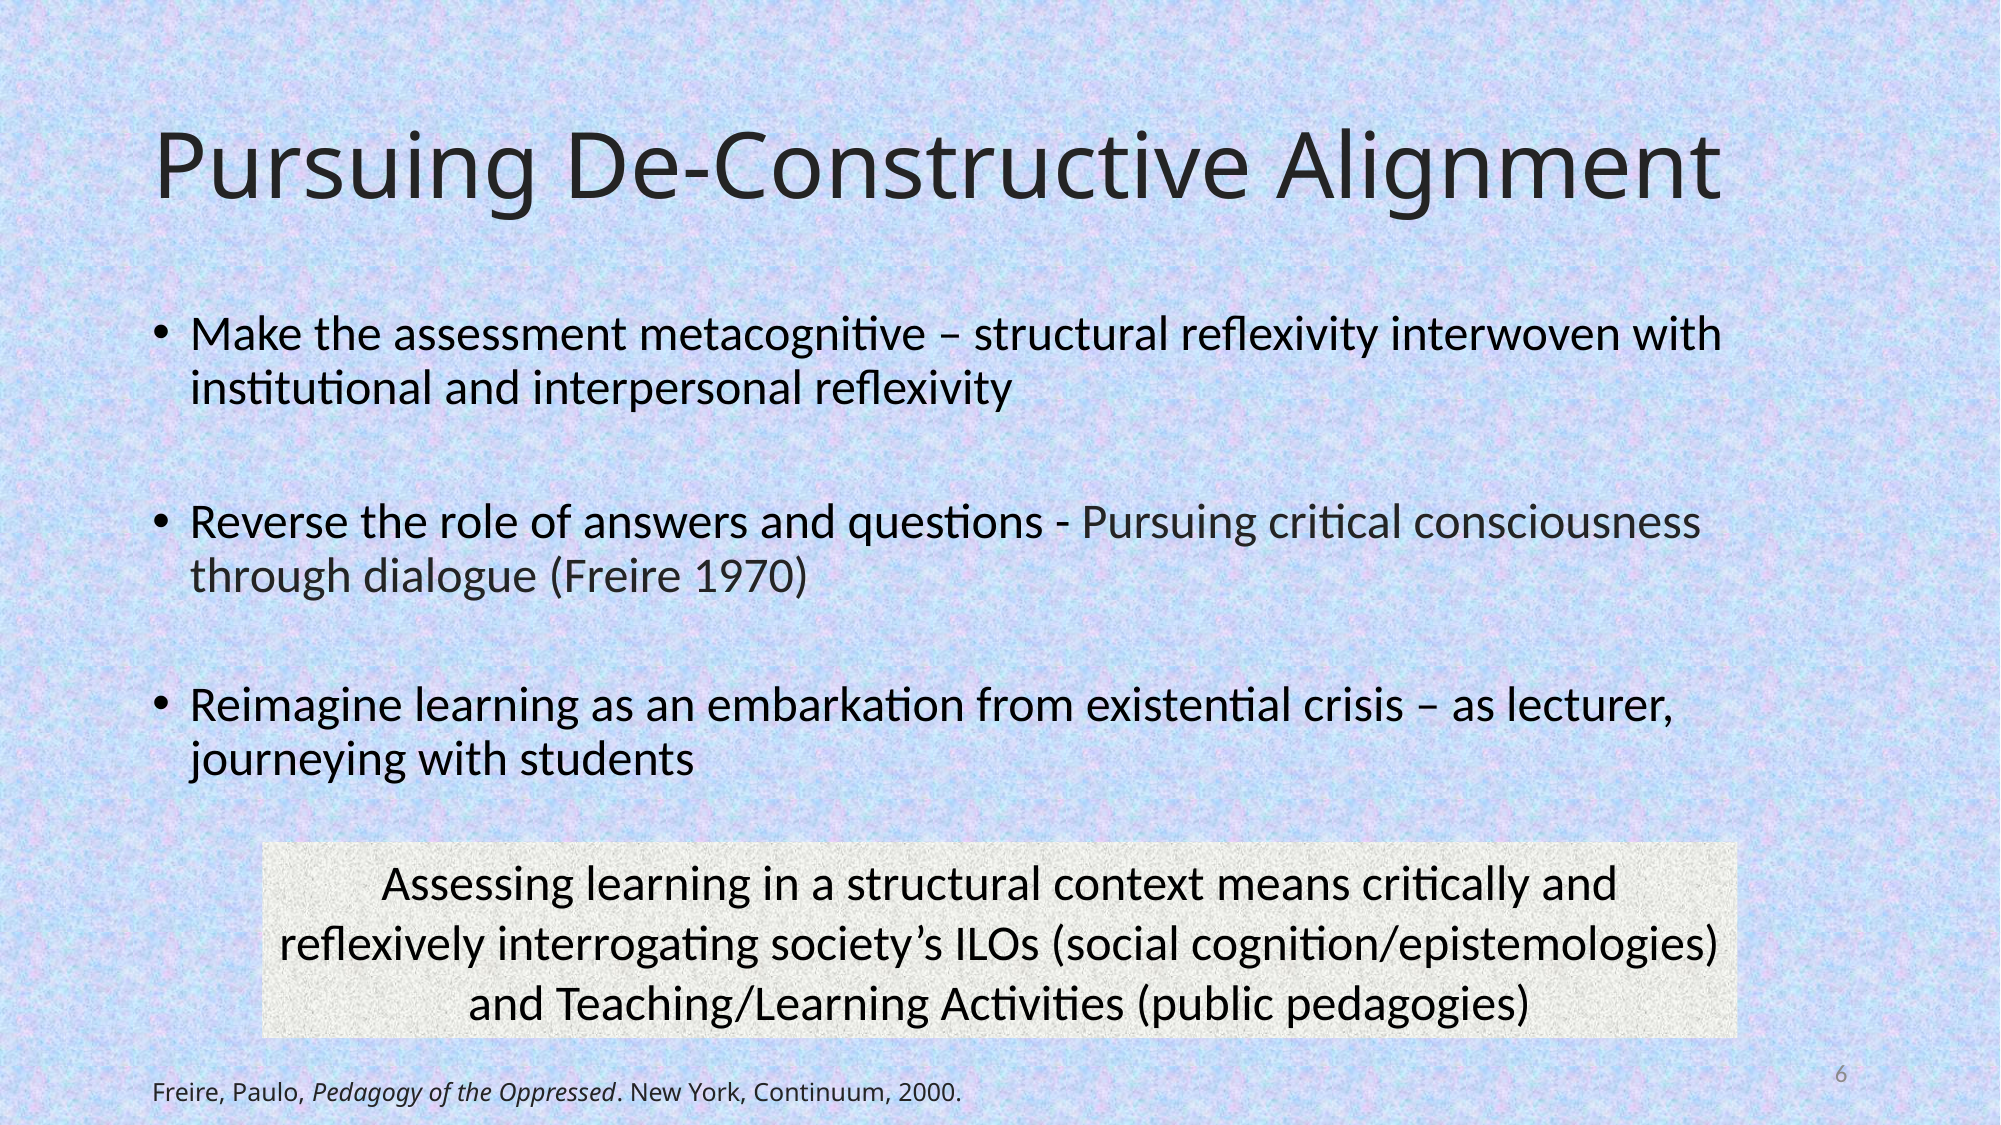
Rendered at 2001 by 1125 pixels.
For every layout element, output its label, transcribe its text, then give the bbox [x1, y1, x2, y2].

picture [0, 0, 2001, 1125]
list Make the assessment metacognitive – structural reflexivity interwoven with institutional and interpersonal reflexivity Reverse the role of answers and questions - Pursuing critical consciousness through dialogue (Freire 1970) Reimagine learning as an embarkation from existential crisis – as lecturer, journeying with students [137, 299, 1863, 1014]
text_box Assessing learning in a structural context means critically and reflexively interrogating society’s ILOs (social cognition/epistemologies) and Teaching/Learning Activities (public pedagogies) [262, 842, 1738, 1038]
slide_number 6 [1412, 1042, 1863, 1103]
title Pursuing De-Constructive Alignment [137, 59, 1863, 278]
text_box Freire, Paulo, Pedagogy of the Oppressed. New York, Continuum, 2000. [137, 1068, 1696, 1114]
